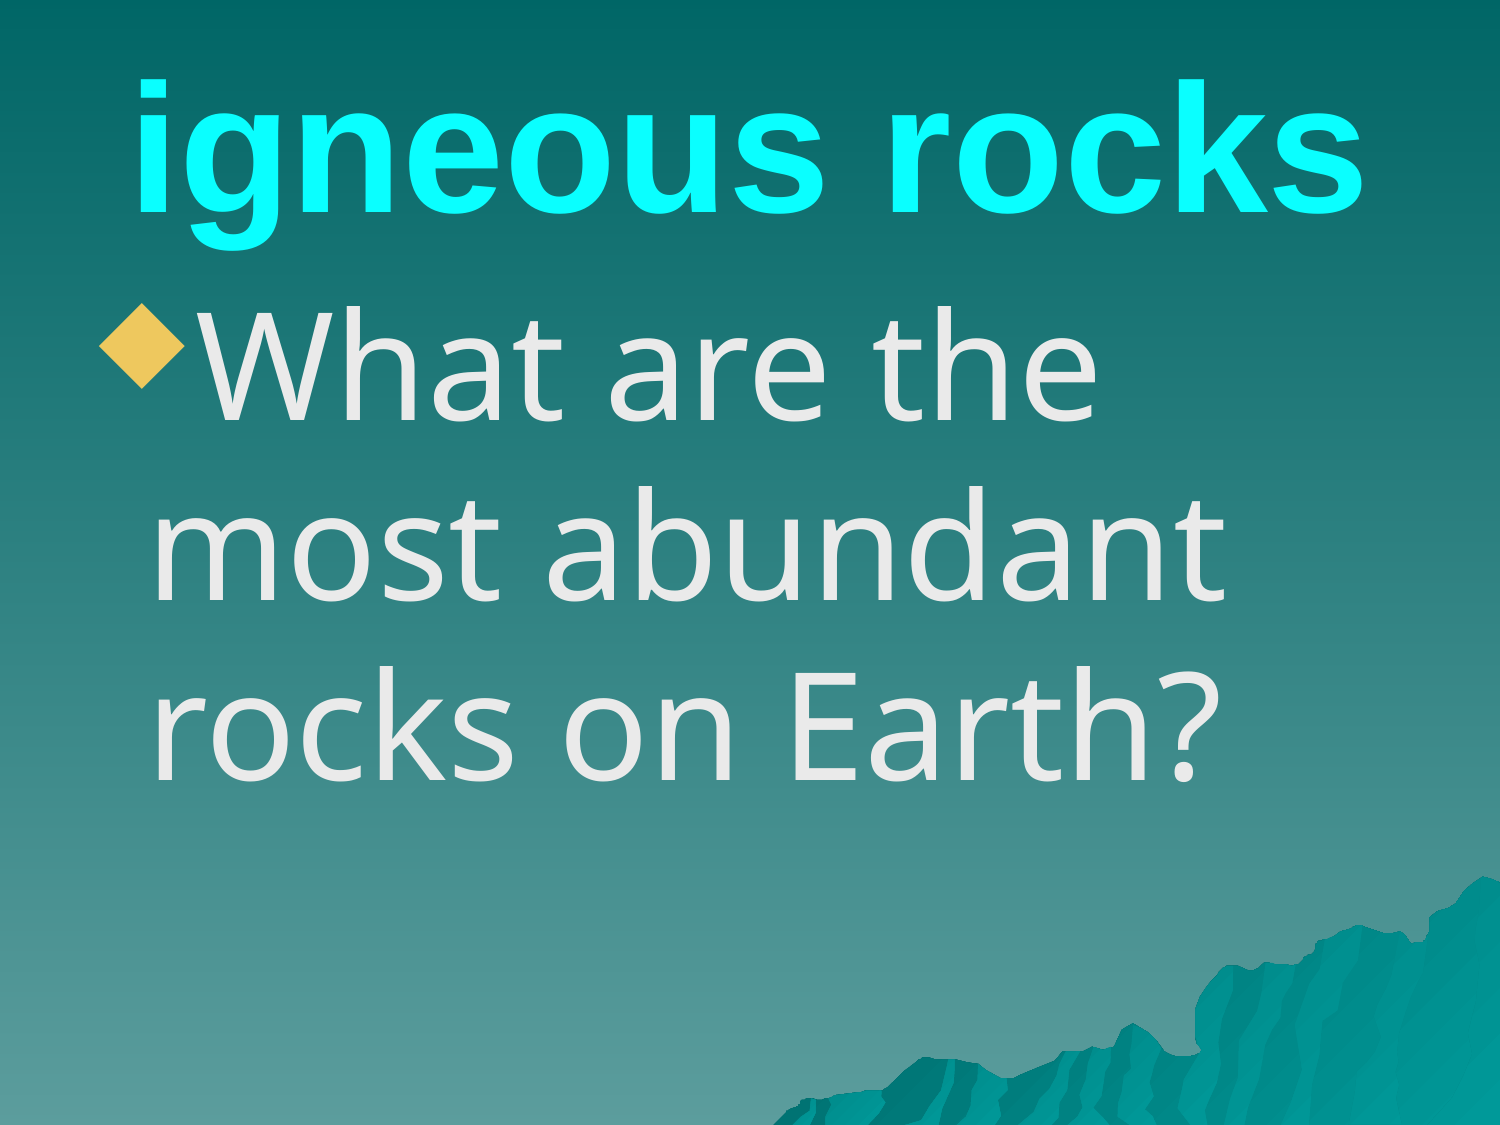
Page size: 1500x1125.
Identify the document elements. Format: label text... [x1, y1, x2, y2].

list What are the most abundant rocks on Earth? [75, 262, 1425, 1006]
title igneous rocks [75, 45, 1425, 233]
